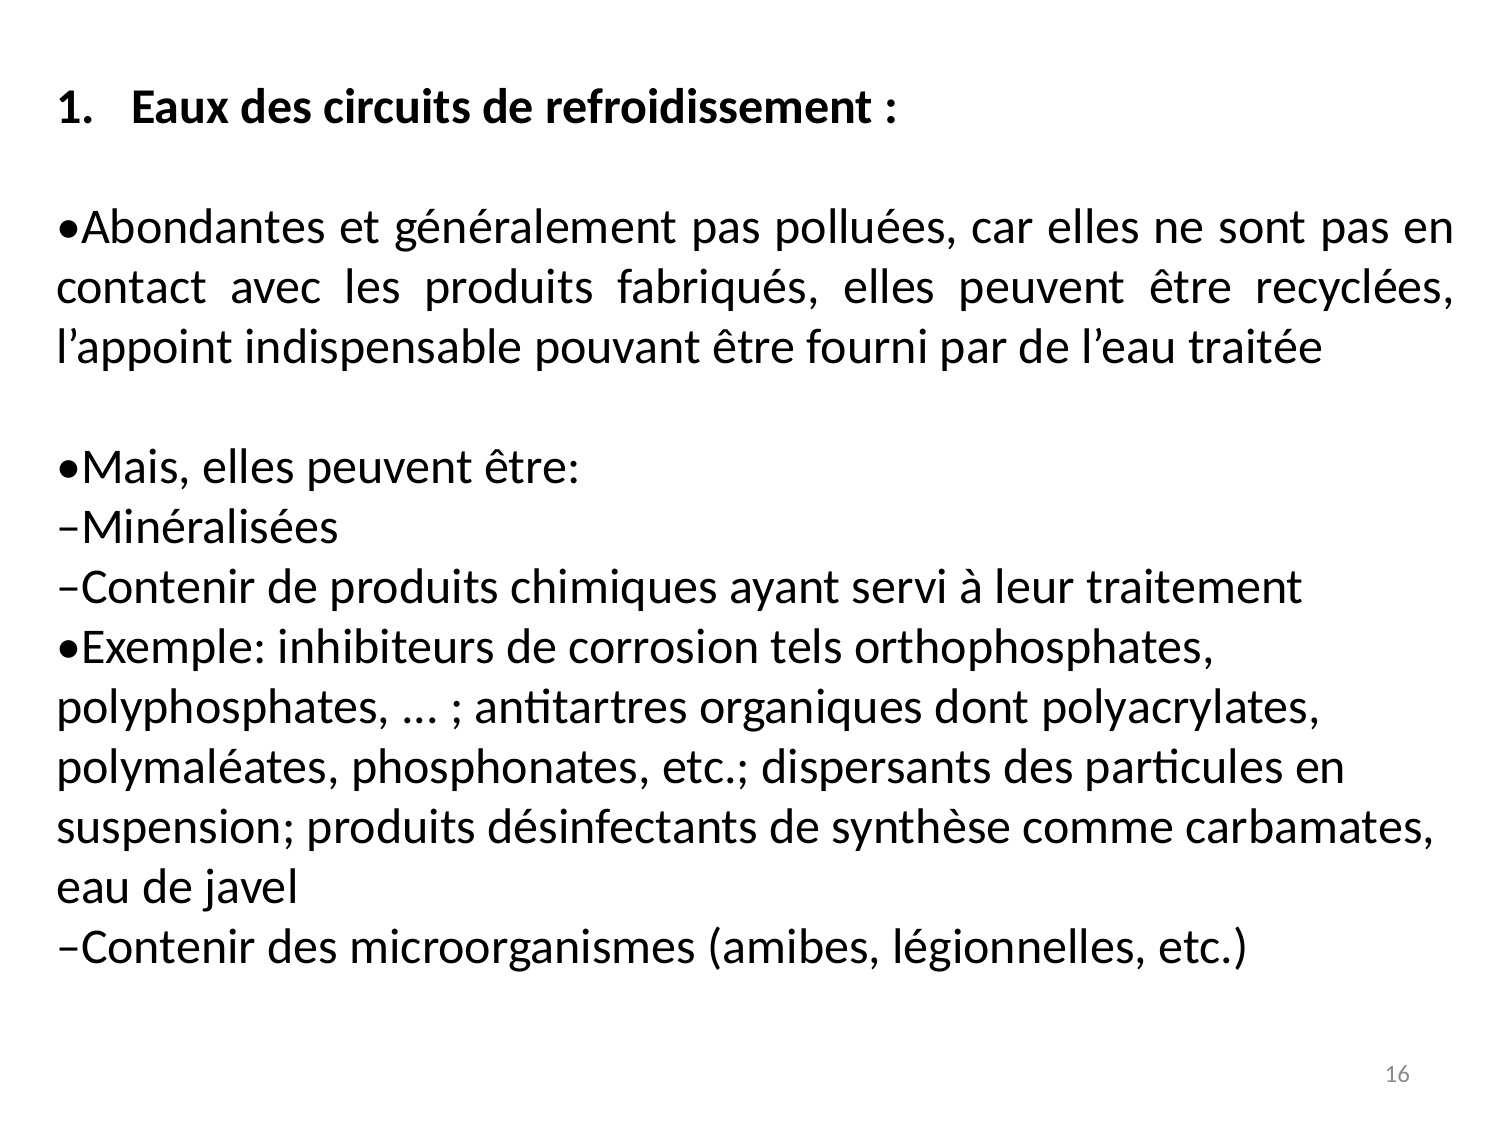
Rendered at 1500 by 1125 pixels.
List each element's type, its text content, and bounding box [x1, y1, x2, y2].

slide_number 16 [1074, 1042, 1425, 1103]
text_box Eaux des circuits de refroidissement : •Abondantes et généralement pas polluées, car elles ne sont pas en contact avec les produits fabriqués, elles peuvent être recyclées, l’appoint indispensable pouvant être fourni par de l’eau traitée •Mais, elles peuvent être: –Minéralisées –Contenir de produits chimiques ayant servi à leur traitement •Exemple: inhibiteurs de corrosion tels orthophosphates, polyphosphates, ... ; antitartres organiques dont polyacrylates, polymaléates, phosphonates, etc.; dispersants des particules en suspension; produits désinfectants de synthèse comme carbamates, eau de javel –Contenir des microorganismes (amibes, légionnelles, etc.) [41, 66, 1471, 982]
